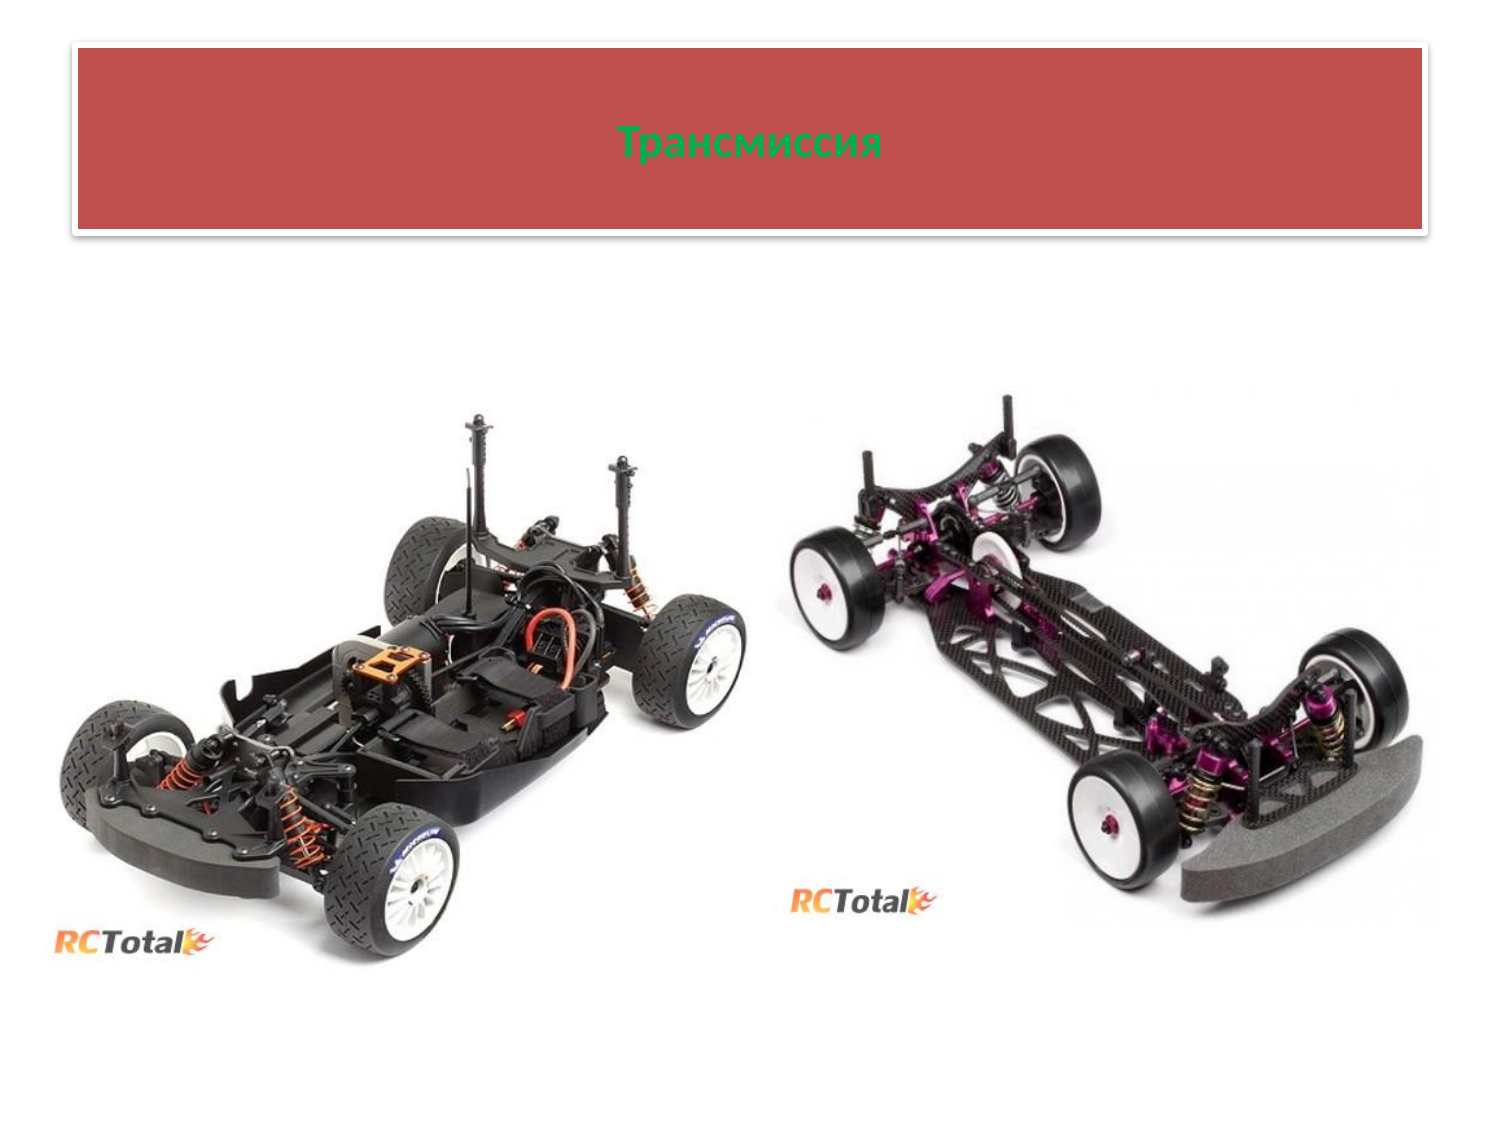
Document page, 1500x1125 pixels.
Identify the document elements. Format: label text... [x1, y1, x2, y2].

title Трансмиссия [75, 45, 1425, 233]
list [34, 398, 762, 970]
picture [773, 386, 1440, 930]
